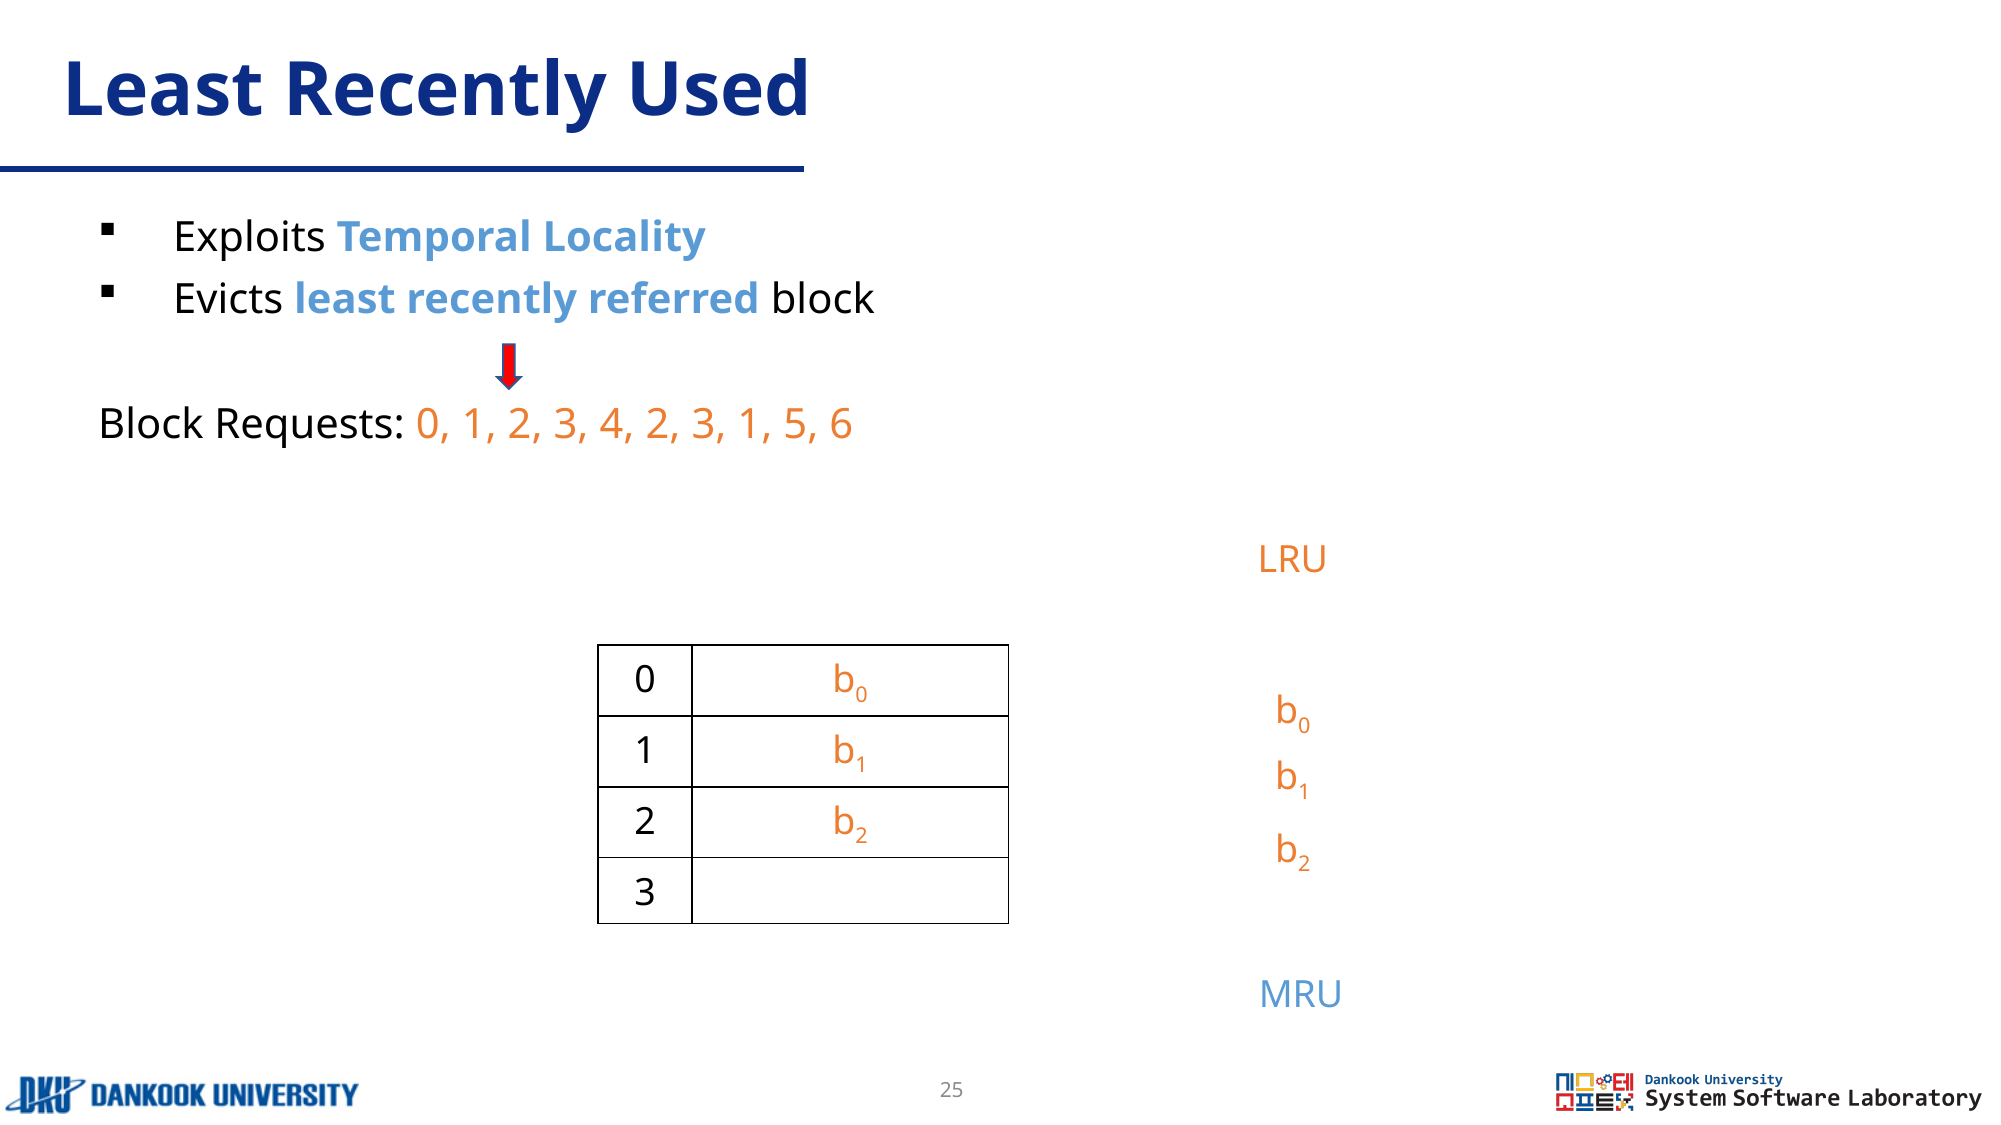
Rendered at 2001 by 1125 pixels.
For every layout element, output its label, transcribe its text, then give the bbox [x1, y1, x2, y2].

table_cell 1 [599, 717, 691, 786]
text_box b2 [1260, 817, 1326, 884]
text_box [494, 343, 523, 391]
list Exploits Temporal Locality Evicts least recently referred block Block Requests: 0, 1, 2, 3, 4, 2, 3, 1, 5, 6 [83, 201, 1905, 473]
table_cell 2 [599, 788, 691, 857]
table_cell [693, 858, 1008, 923]
table_cell b2 [693, 788, 1008, 857]
text_box MRU [1243, 962, 1359, 1023]
slide_number 25 [726, 1067, 1177, 1116]
table_header 0 [599, 646, 691, 715]
text_box LRU [1242, 527, 1343, 588]
table_header b0 [693, 646, 1008, 715]
picture [1548, 1064, 2001, 1125]
table_cell 3 [599, 858, 691, 923]
picture [5, 1076, 359, 1114]
text_box b0 [1260, 679, 1326, 745]
title Least Recently Used [47, 36, 1423, 148]
table_cell b1 [693, 717, 1008, 786]
text_box b1 [1260, 745, 1326, 811]
